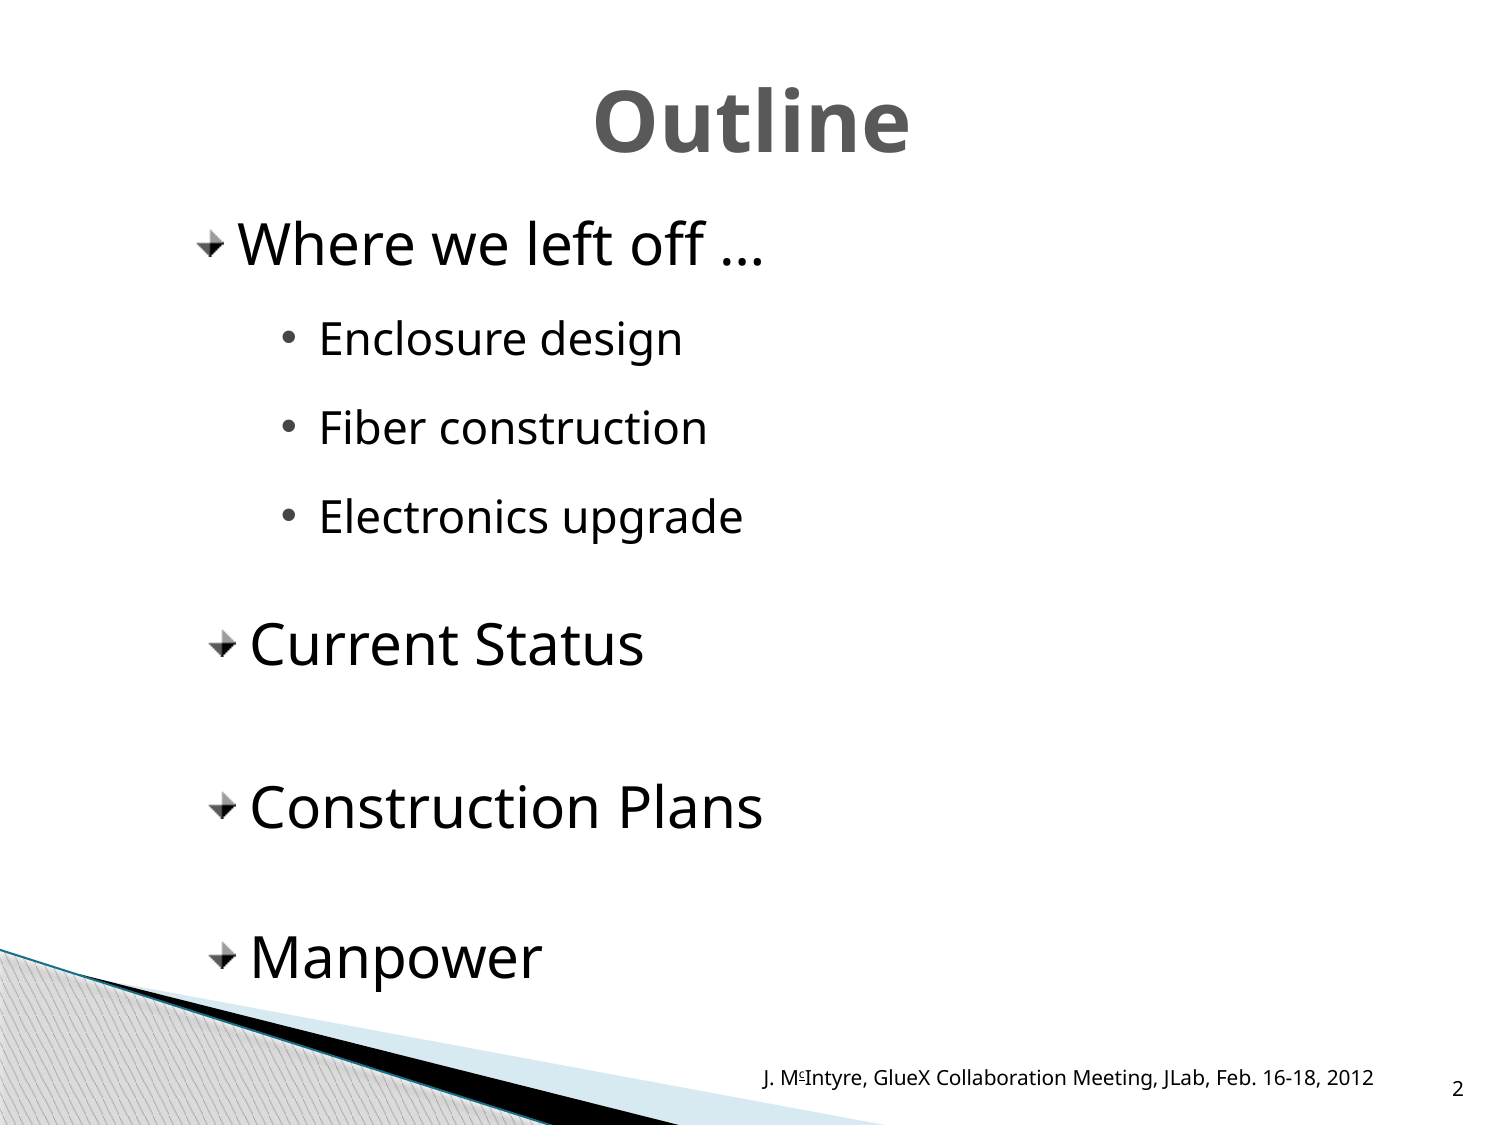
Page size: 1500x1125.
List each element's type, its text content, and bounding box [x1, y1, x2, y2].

picture [195, 228, 224, 257]
picture [207, 940, 236, 969]
picture [207, 790, 236, 819]
title Outline [62, 24, 1442, 213]
footer J. McIntyre, GlueX Collaboration Meeting, JLab, Feb. 16-18, 2012 [712, 1037, 1425, 1098]
picture [207, 628, 236, 657]
slide_number 2 [1418, 1051, 1479, 1112]
text_box Manpower [174, 912, 1261, 1013]
text_box Enclosure design Fiber construction Electronics upgrade [162, 274, 1348, 575]
text_box Construction Plans [174, 762, 1261, 863]
text_box Current Status [174, 600, 1261, 725]
list Where we left off … [162, 213, 1348, 274]
